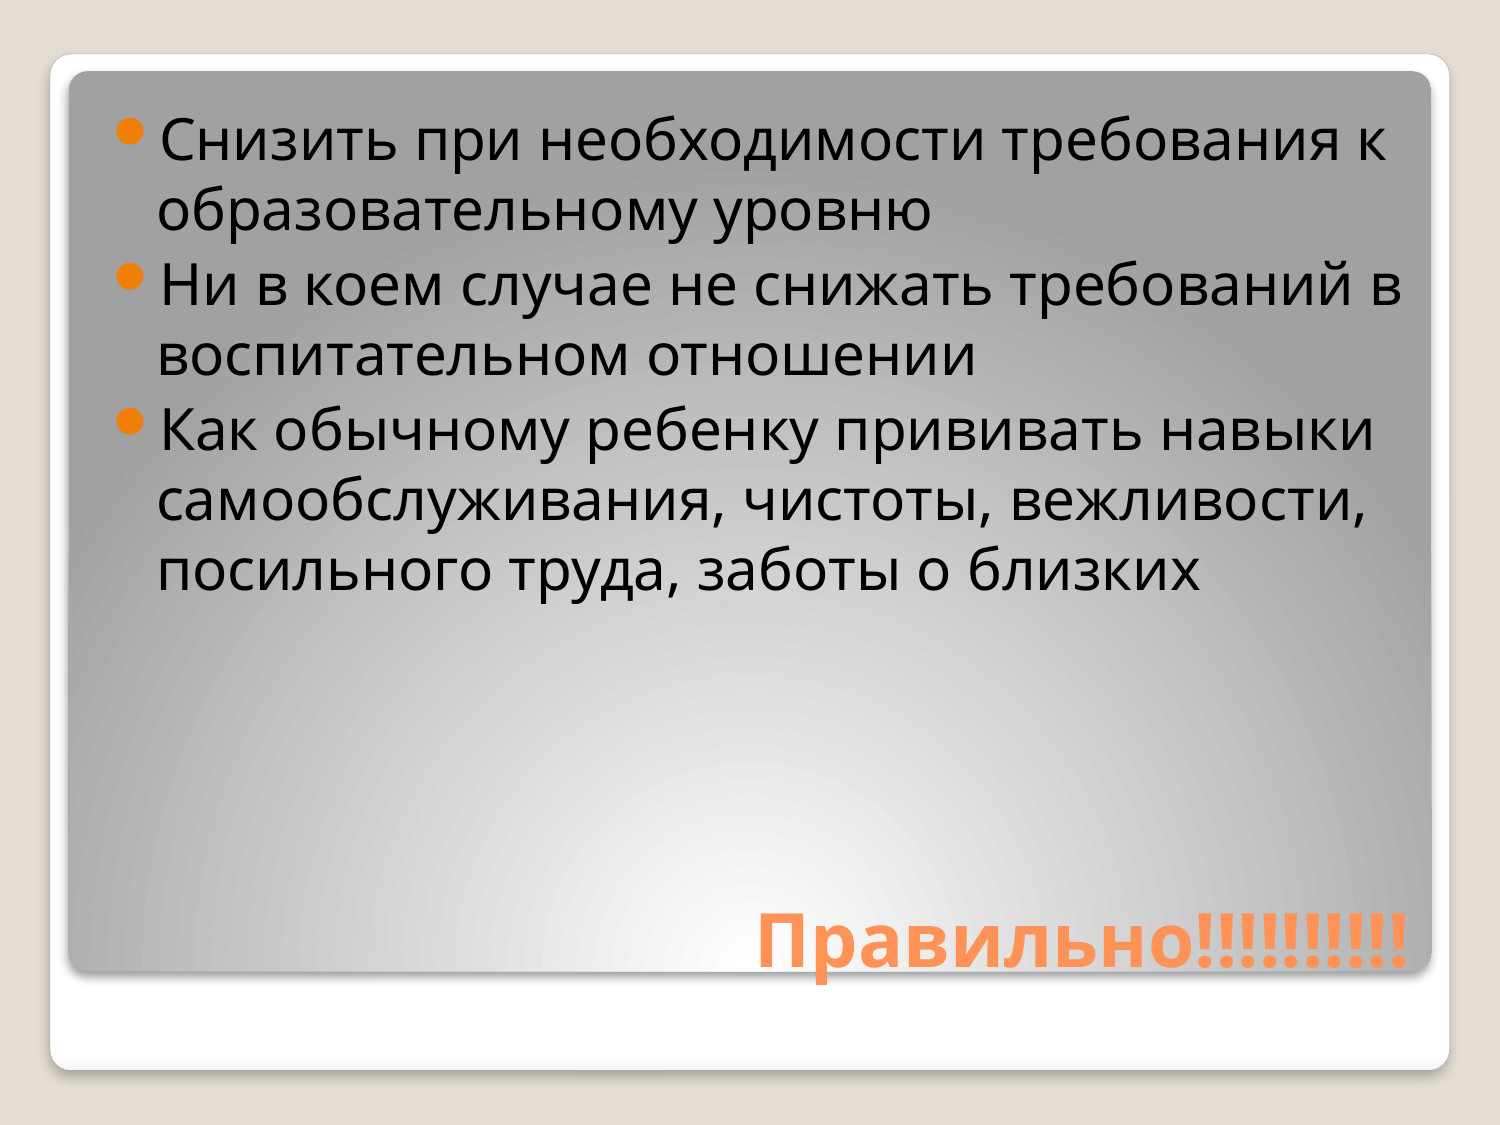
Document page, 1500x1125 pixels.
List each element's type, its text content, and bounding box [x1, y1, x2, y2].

list Снизить при необходимости требования к образовательному уровню Ни в коем случае не снижать требований в воспитательном отношении Как обычному ребенку прививать навыки самообслуживания, чистоты, вежливости, посильного труда, заботы о близких [82, 86, 1425, 774]
title Правильно!!!!!!!!!! [82, 817, 1425, 990]
